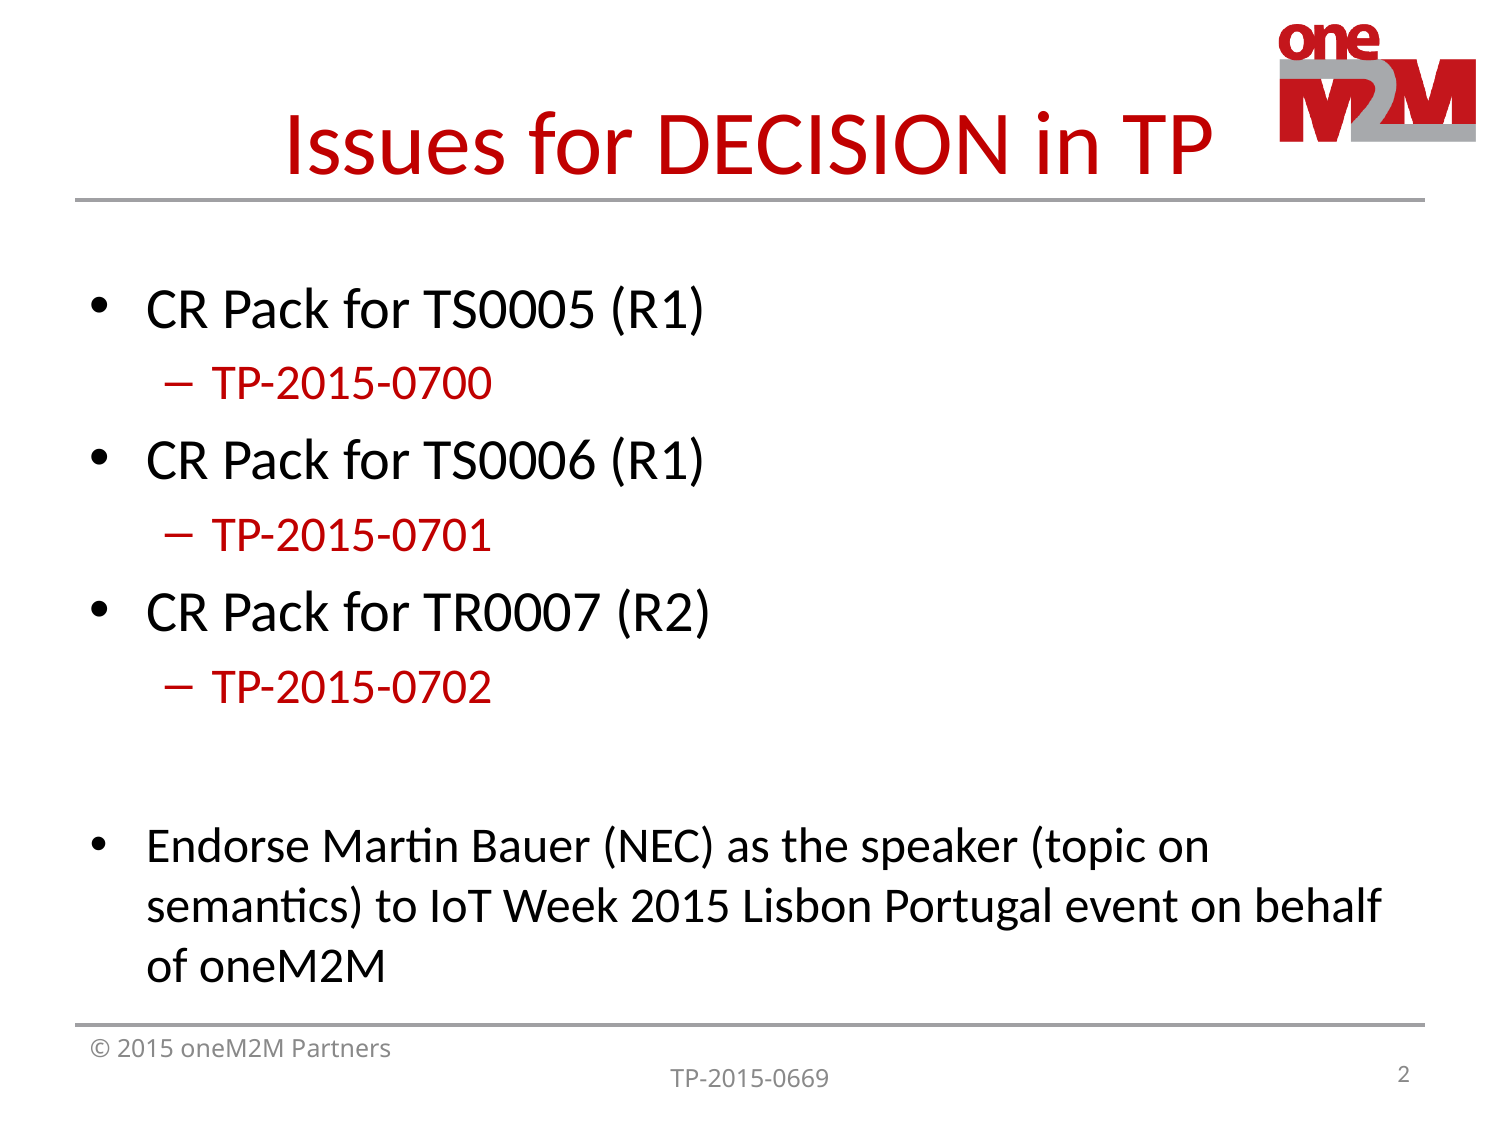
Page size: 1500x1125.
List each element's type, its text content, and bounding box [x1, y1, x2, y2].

slide_number 2 [1074, 1042, 1425, 1103]
picture [1254, 0, 1500, 168]
title Issues for DECISION in TP [75, 75, 1425, 262]
list CR Pack for TS0005 (R1) TP-2015-0700 CR Pack for TS0006 (R1) TP-2015-0701 CR Pack for TR0007 (R2) TP-2015-0702 Endorse Martin Bauer (NEC) as the speaker (topic on semantics) to IoT Week 2015 Lisbon Portugal event on behalf of oneM2M [75, 262, 1425, 1005]
